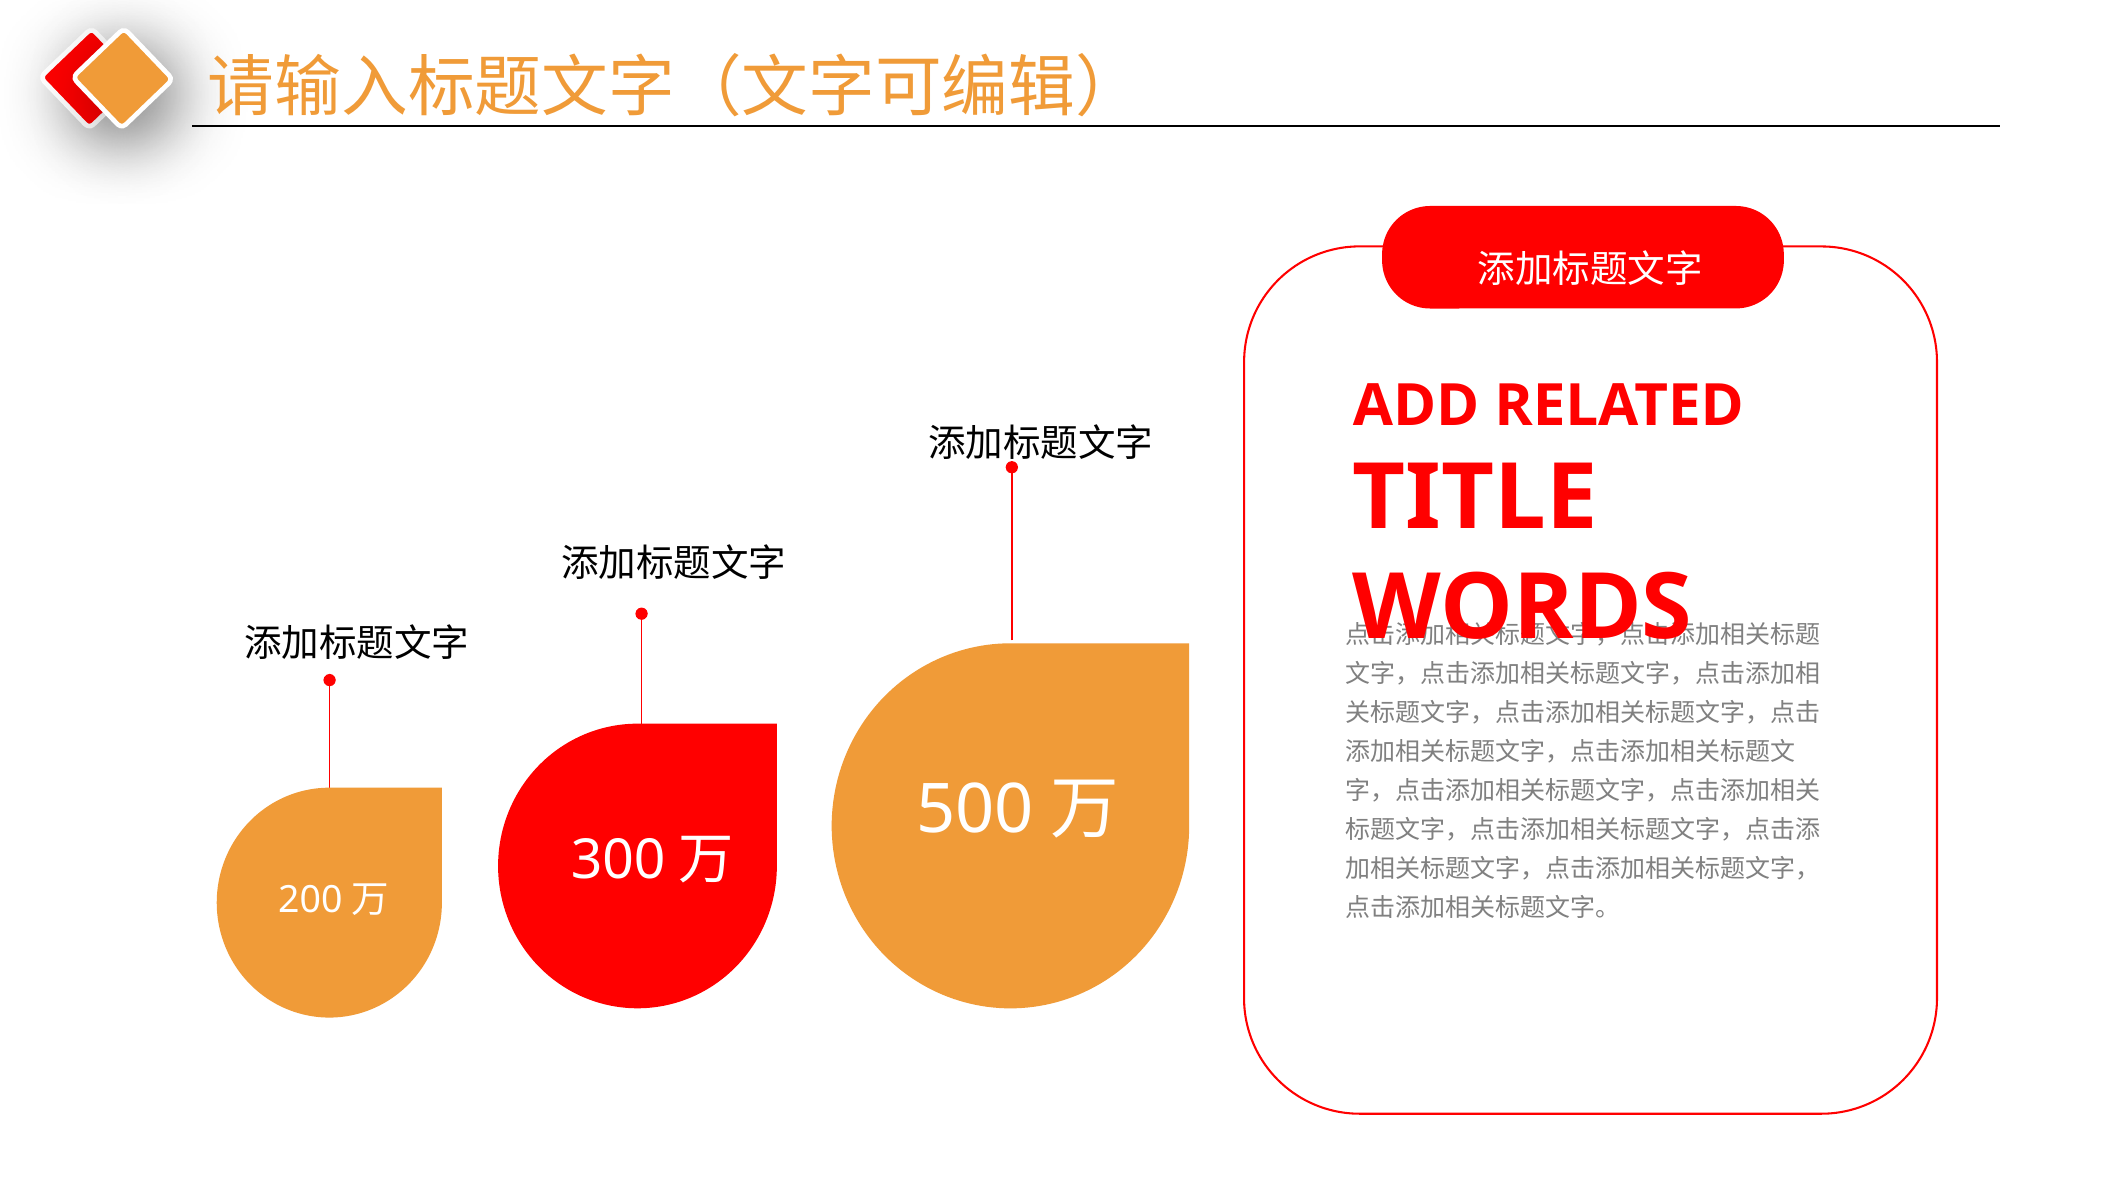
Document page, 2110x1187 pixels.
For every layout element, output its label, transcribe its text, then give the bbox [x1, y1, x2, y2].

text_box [831, 643, 1190, 1009]
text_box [531, 518, 817, 729]
text_box [74, 29, 162, 128]
text_box 请输入标题文字（文字可编辑） [162, 36, 1391, 155]
text_box Add related title words [1338, 359, 1976, 665]
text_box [214, 597, 499, 815]
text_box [216, 787, 442, 1018]
text_box [1243, 245, 1939, 1115]
text_box [41, 52, 65, 94]
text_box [498, 723, 777, 1009]
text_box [1382, 205, 1784, 309]
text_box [891, 397, 1190, 641]
